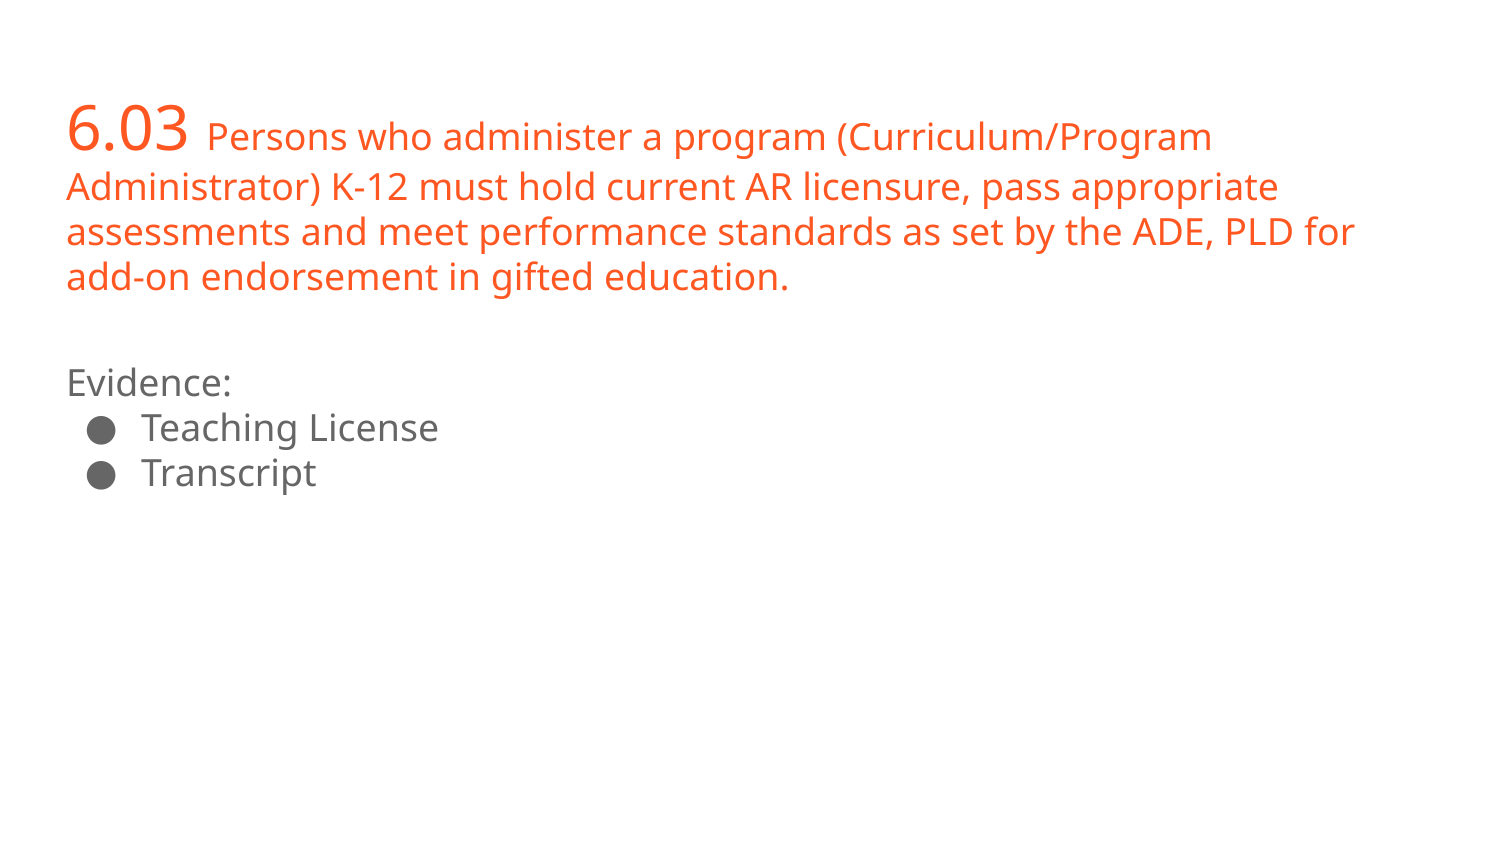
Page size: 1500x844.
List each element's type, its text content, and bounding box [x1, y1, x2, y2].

list Evidence: Teaching License Transcript [51, 298, 1449, 750]
title 6.03 Persons who administer a program (Curriculum/Program Administrator) K-12 must hold current AR licensure, pass appropriate assessments and meet performance standards as set by the ADE, PLD for add-on endorsement in gifted education. [51, 72, 1449, 298]
